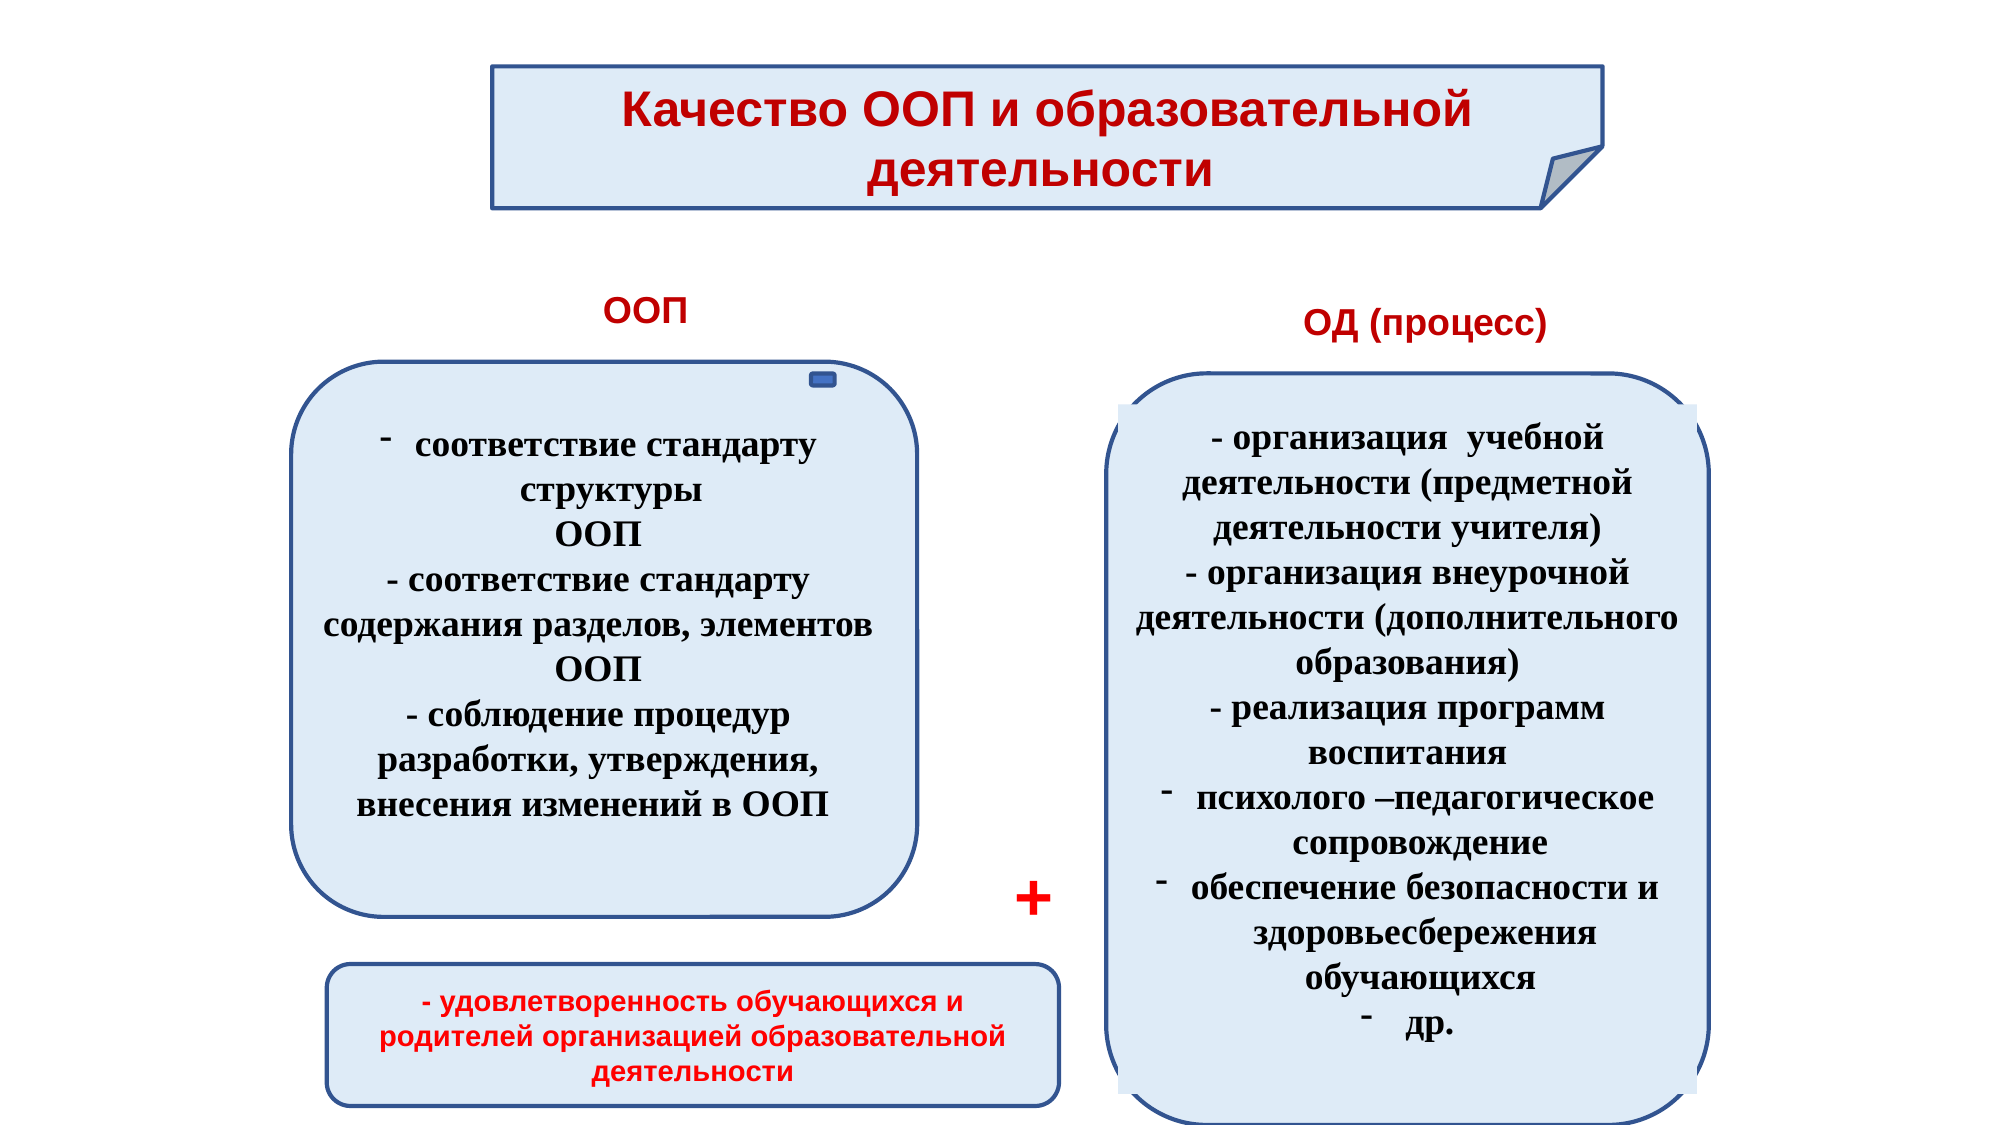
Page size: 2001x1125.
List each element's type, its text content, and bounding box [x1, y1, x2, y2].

text_box ООП [456, 278, 835, 339]
text_box [1697, 422, 1711, 1077]
text_box - организация учебной деятельности (предметной деятельности учителя) - организация внеурочной деятельности (дополнительного образования) - реализация программ воспитания психолого –педагогическое сопровождение обеспечение безопасности и здоровьесбережения обучающихся др. [1118, 404, 1697, 1094]
text_box - удовлетворенность обучающихся и родителей организацией образовательной деятельности [324, 961, 1062, 1109]
text_box Качество ООП и образовательной деятельности [490, 64, 1605, 211]
text_box + [999, 846, 1083, 941]
text_box [1131, 371, 1684, 404]
text_box [1131, 1094, 1684, 1125]
text_box [1104, 422, 1118, 1077]
text_box ОД (процесс) [1236, 290, 1615, 351]
text_box [808, 371, 837, 388]
text_box [289, 359, 920, 919]
text_box соответствие стандарту структуры ООП - соответствие стандарту содержания разделов, элементов ООП - соблюдение процедур разработки, утверждения, внесения изменений в ООП [291, 411, 906, 832]
